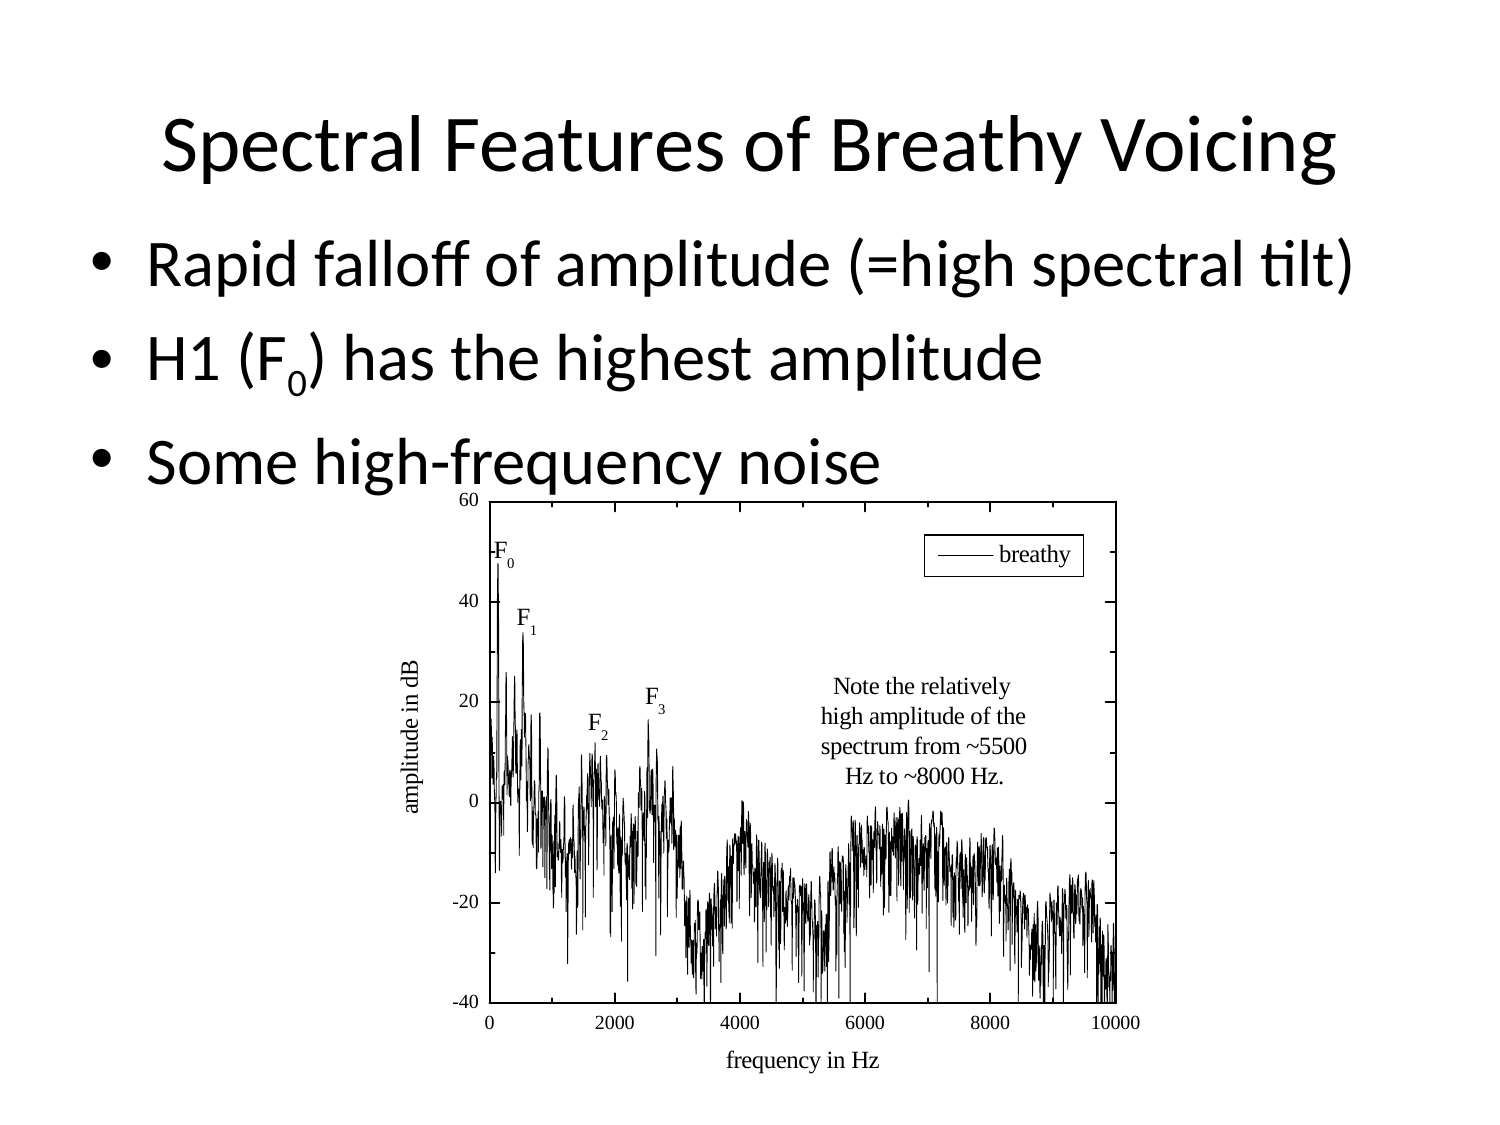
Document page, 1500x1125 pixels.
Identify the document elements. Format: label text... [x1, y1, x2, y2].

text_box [349, 441, 1188, 1125]
title Spectral Features of Breathy Voicing [75, 45, 1425, 212]
list Rapid falloff of amplitude (=high spectral tilt) H1 (F0) has the highest amplitude Some high-frequency noise [75, 212, 1425, 513]
